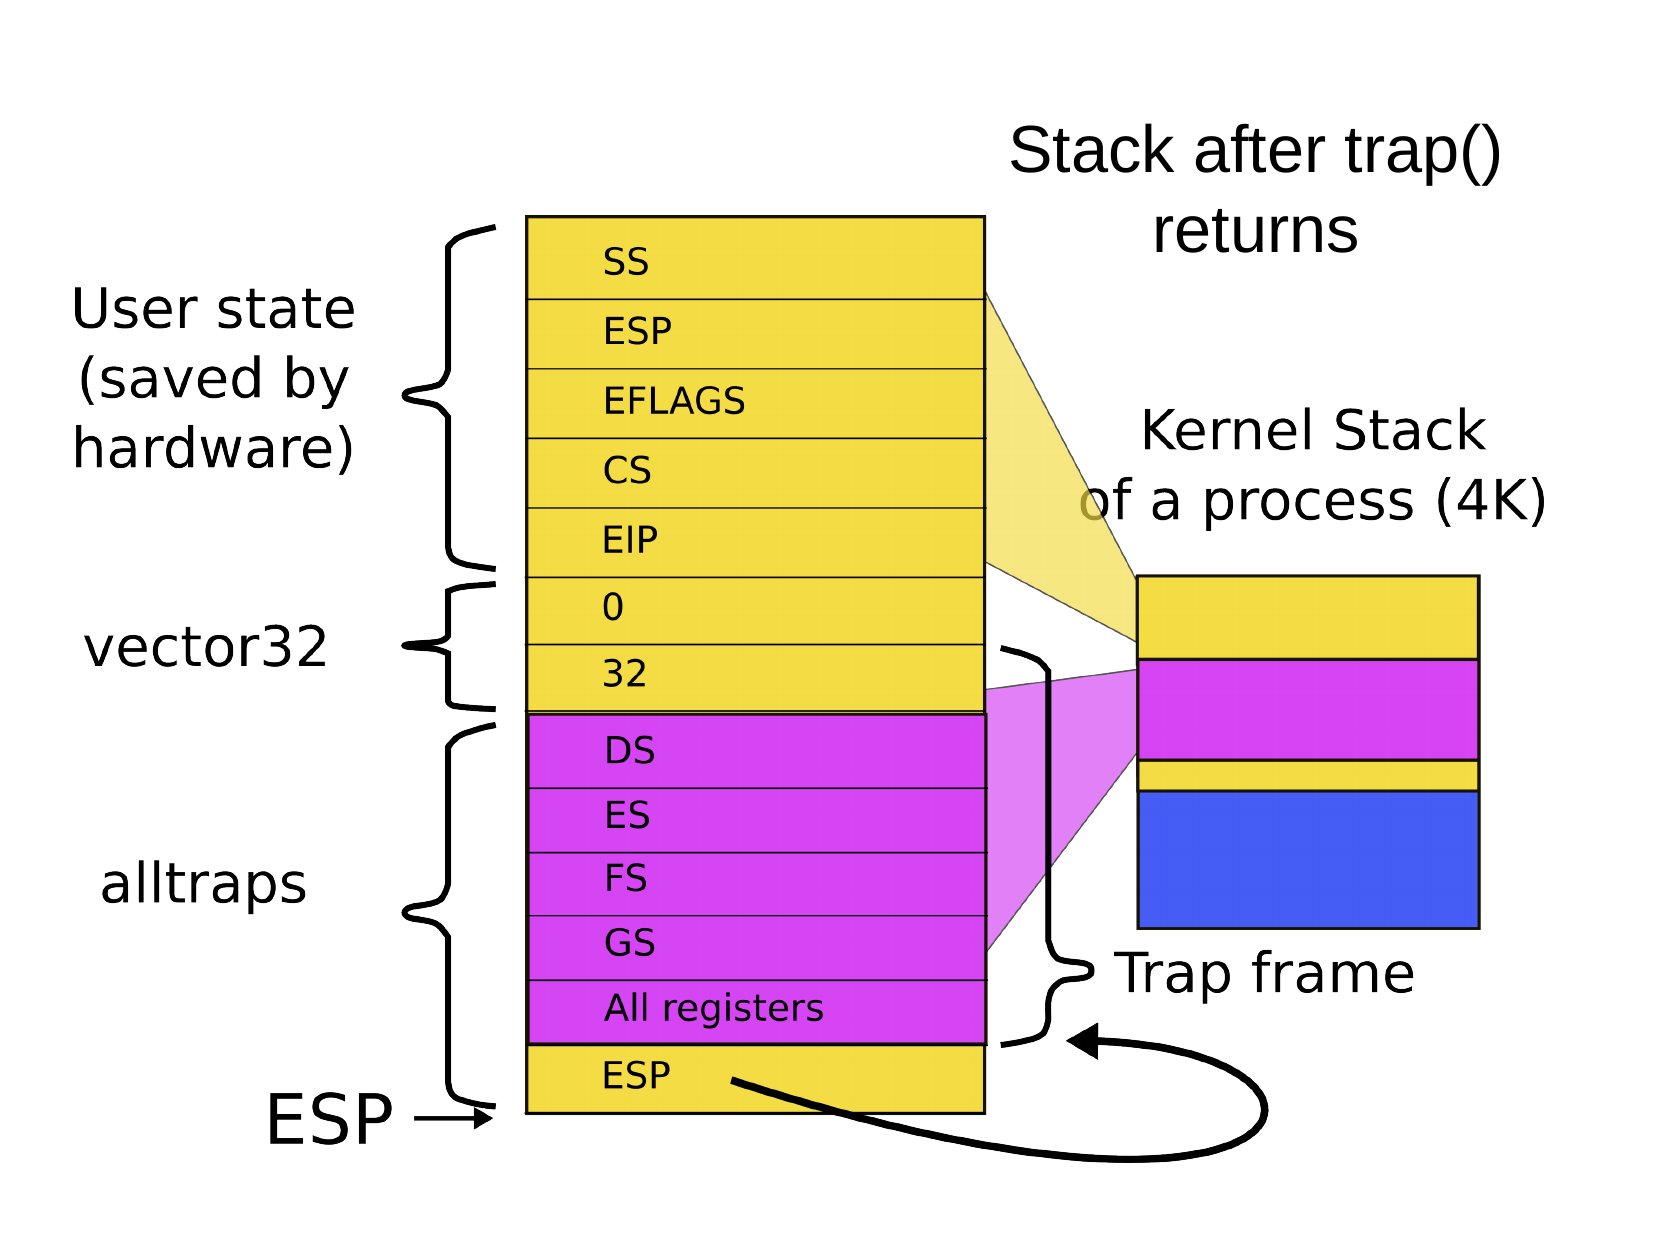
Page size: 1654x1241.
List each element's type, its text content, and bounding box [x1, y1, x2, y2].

picture [74, 214, 1545, 1163]
list Stack after trap() returns [900, 105, 1613, 301]
